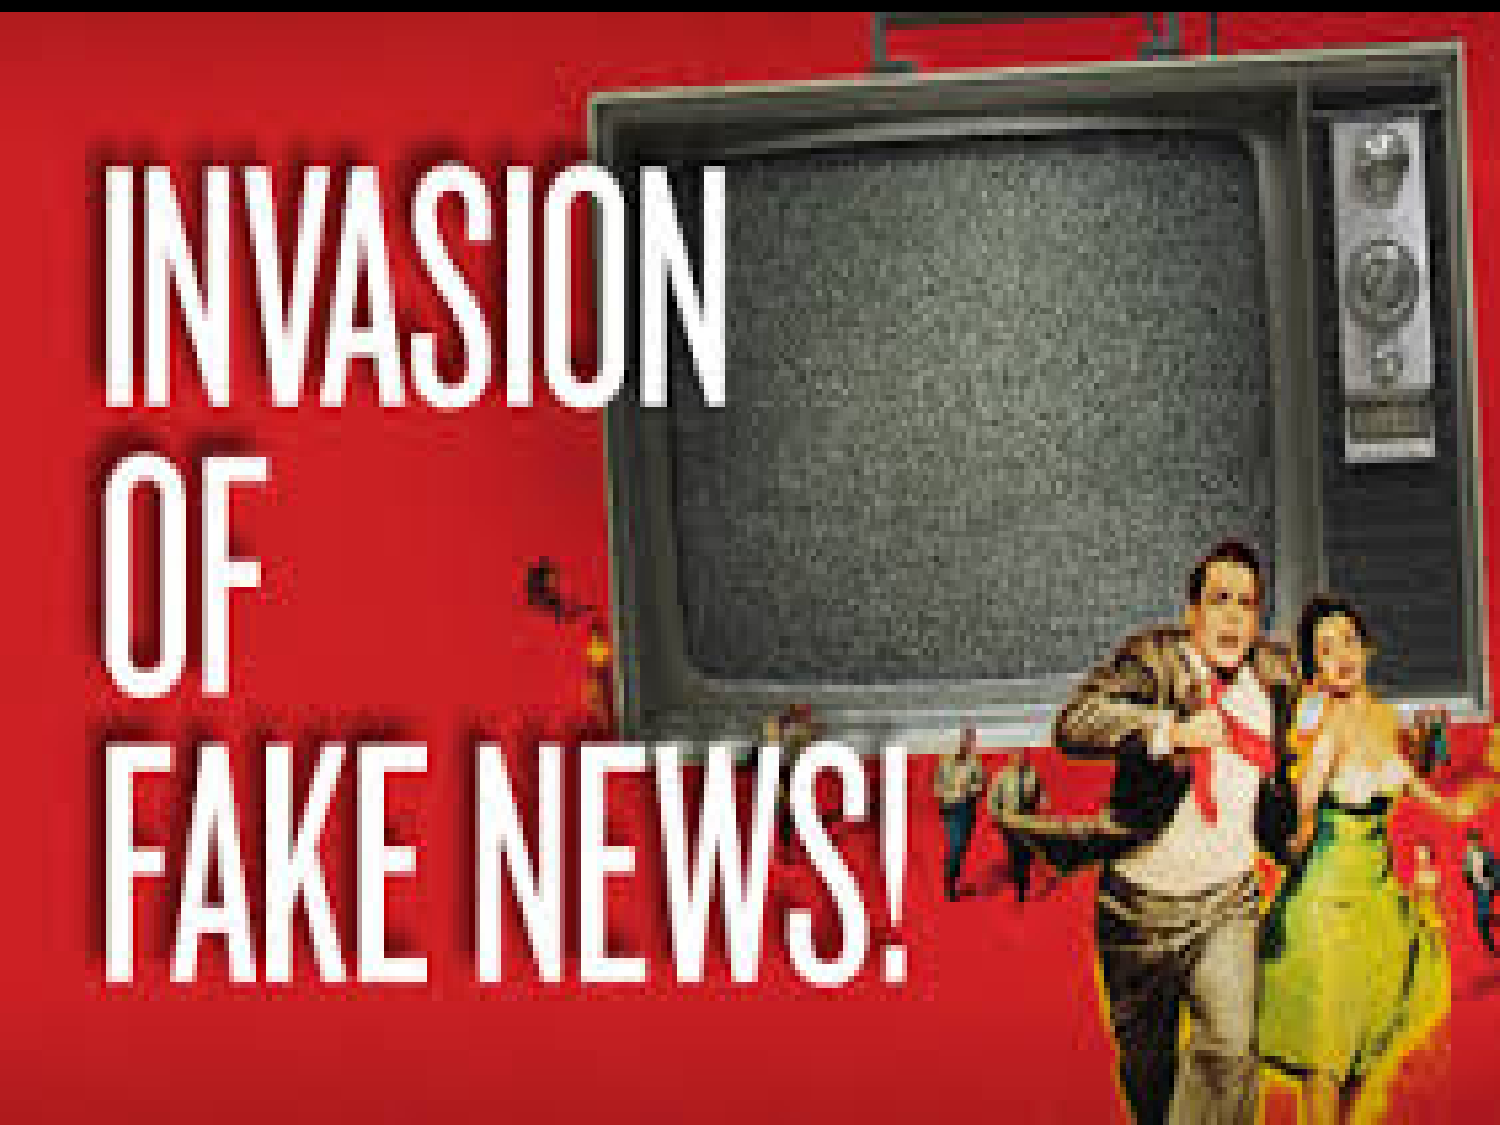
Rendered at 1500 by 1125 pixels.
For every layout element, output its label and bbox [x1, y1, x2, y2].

list [0, 12, 1500, 1125]
